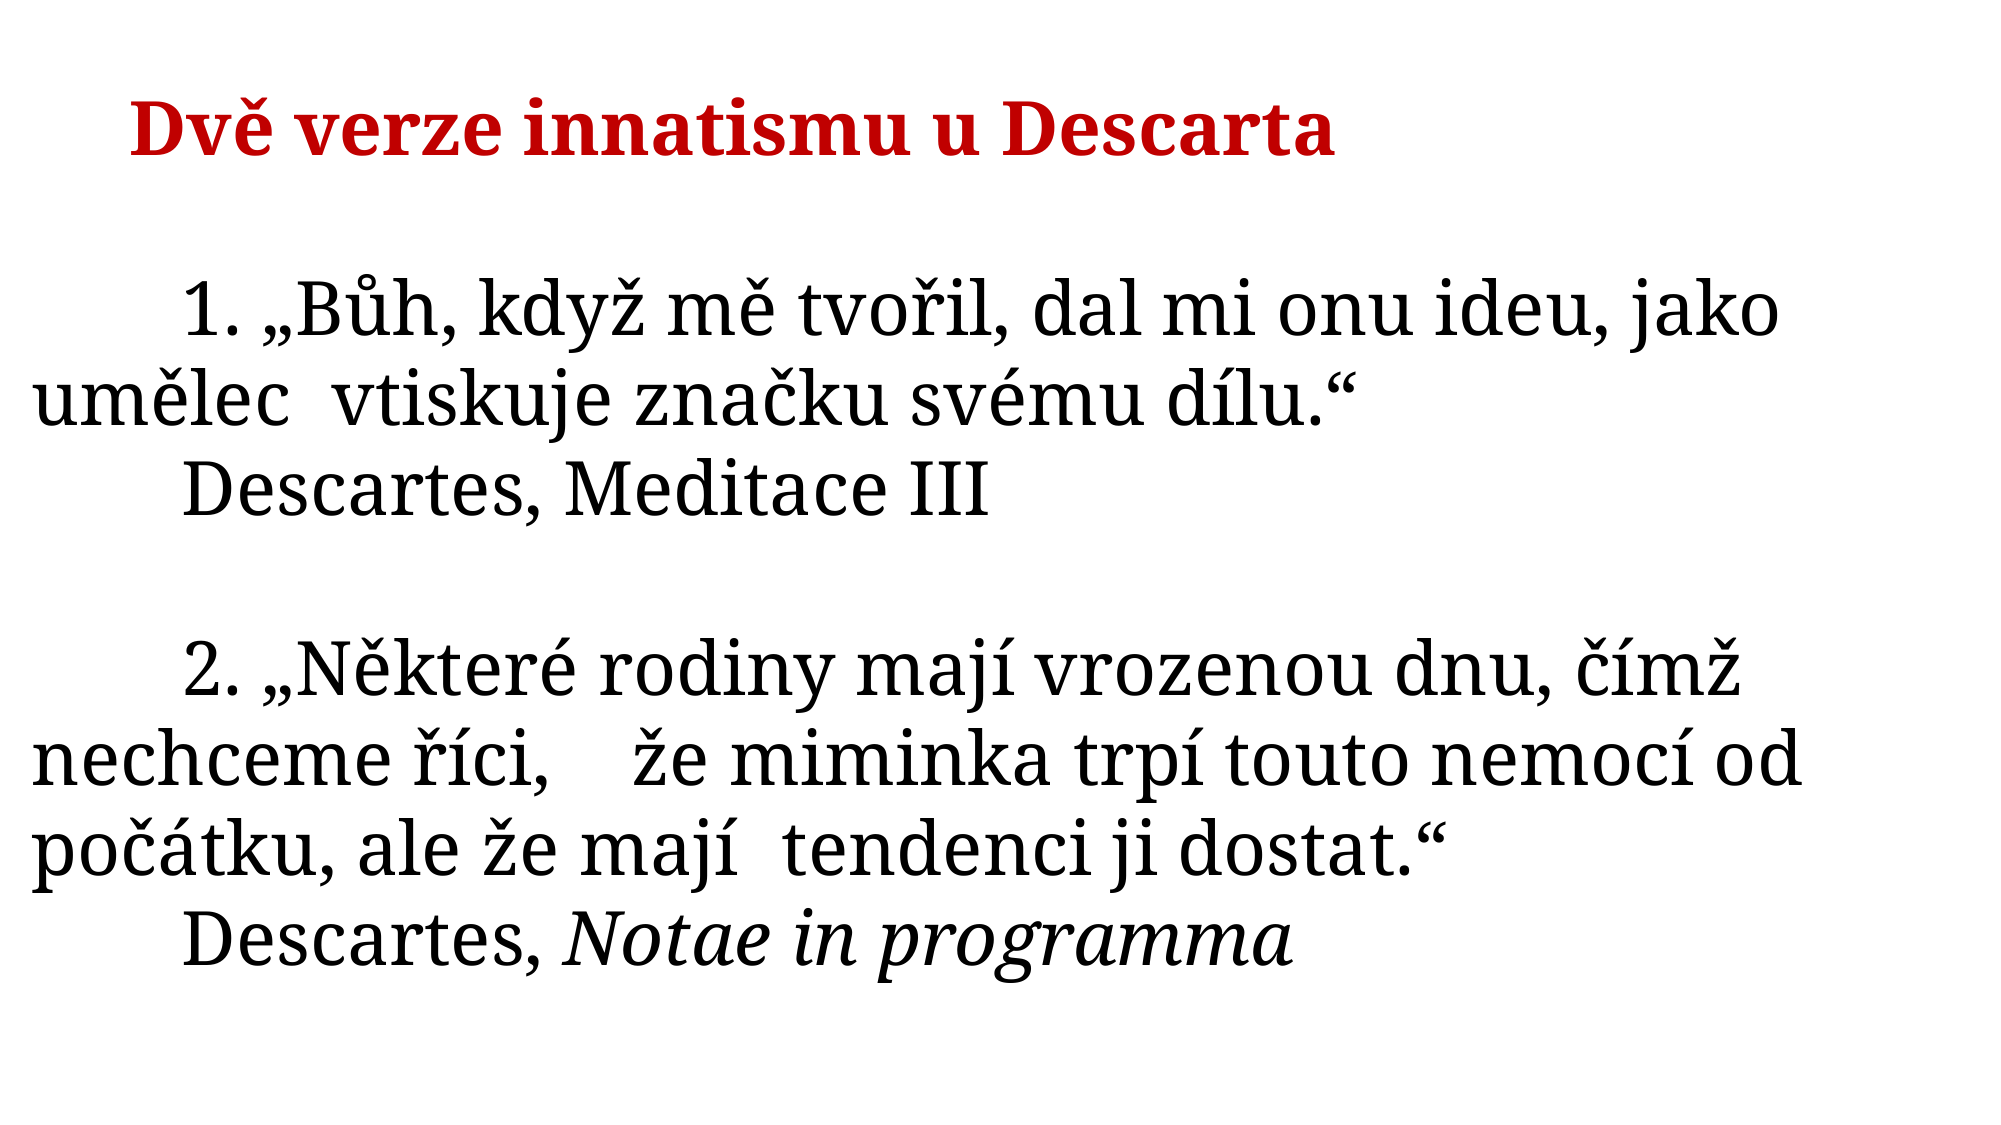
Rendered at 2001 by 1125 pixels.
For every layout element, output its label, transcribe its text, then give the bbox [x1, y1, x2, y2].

title Dvě verze innatismu u Descarta 1. „Bůh, když mě tvořil, dal mi onu ideu, jako umělec vtiskuje značku svému dílu.“ Descartes, Meditace III 2. „Některé rodiny mají vrozenou dnu, čímž nechceme říci, že miminka trpí touto nemocí od počátku, ale že mají tendenci ji dostat.“ Descartes, Notae in programma [16, 464, 2000, 596]
